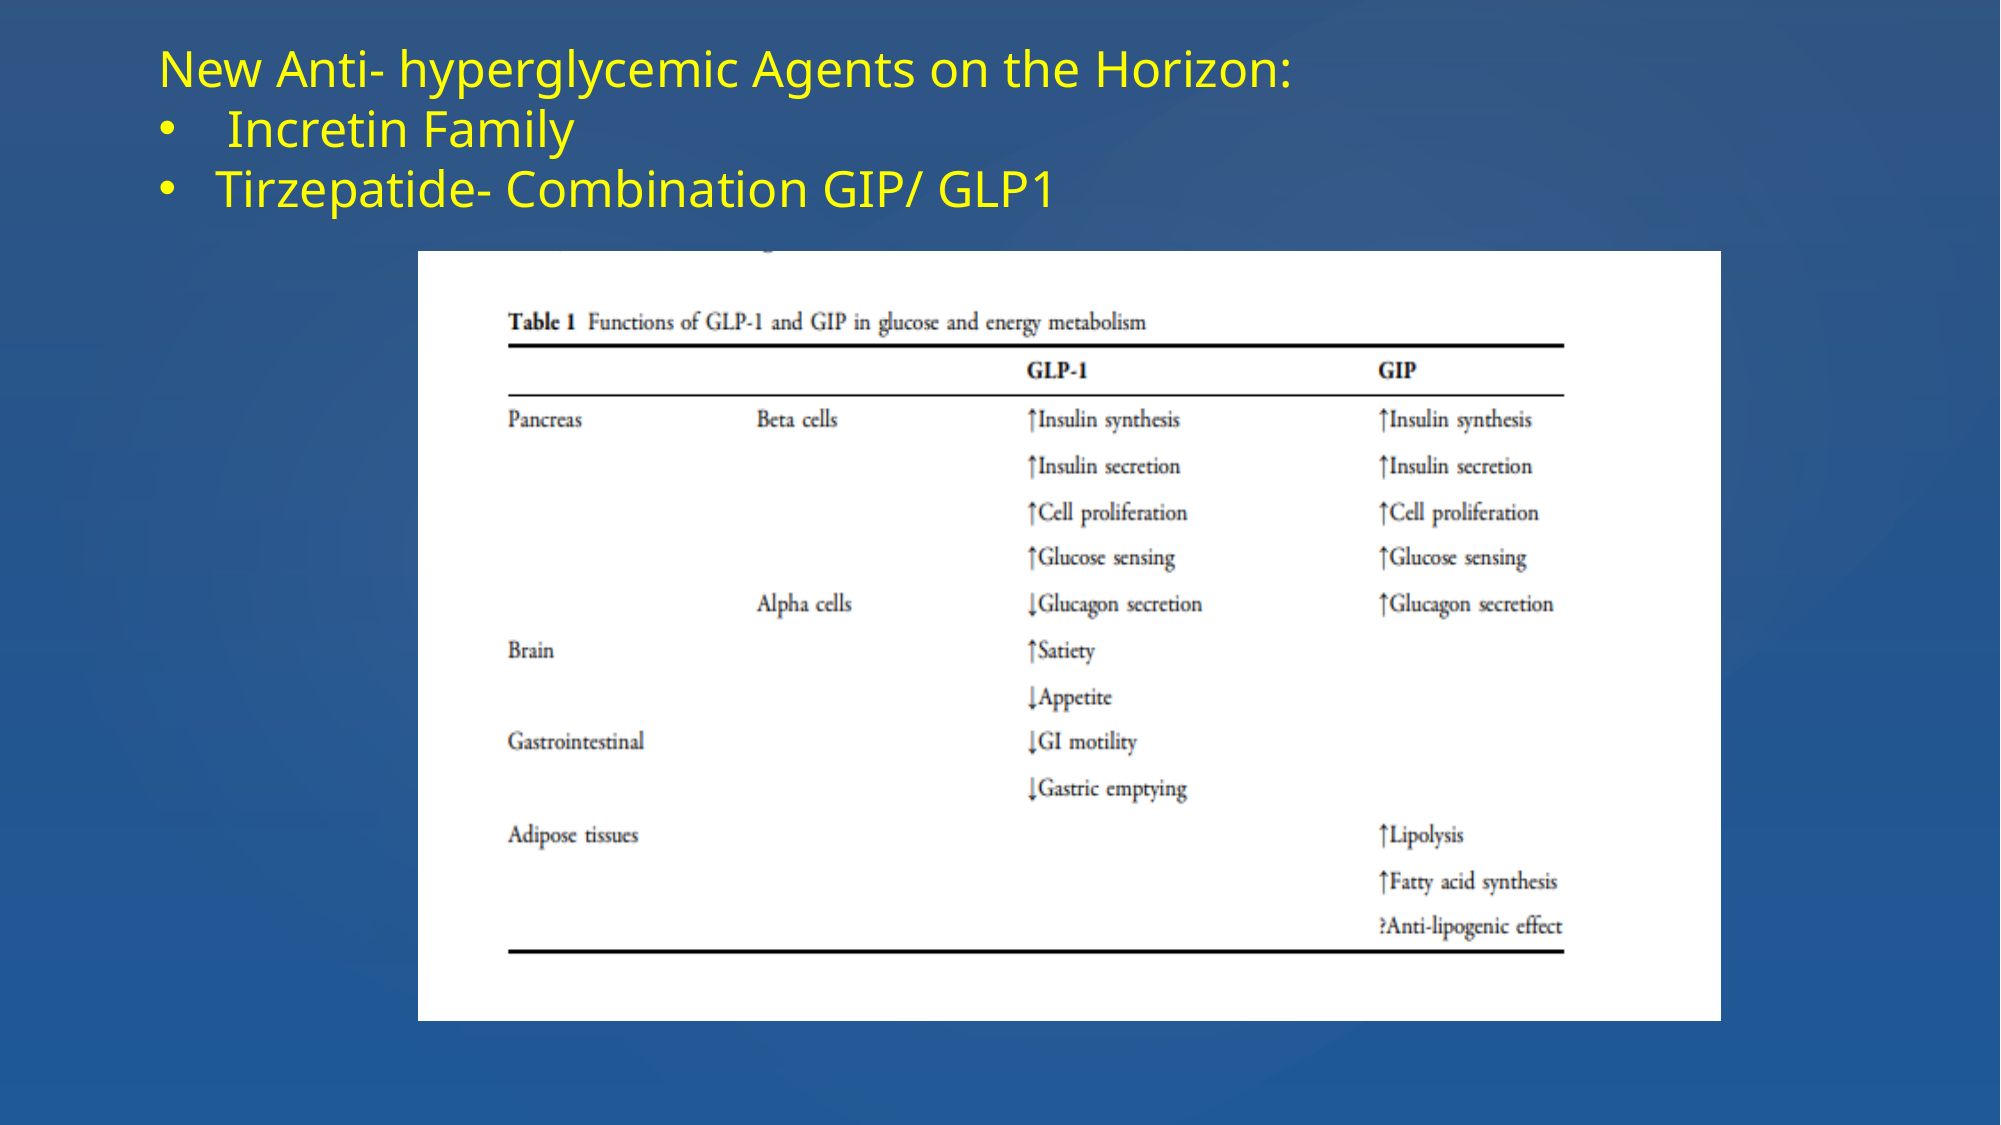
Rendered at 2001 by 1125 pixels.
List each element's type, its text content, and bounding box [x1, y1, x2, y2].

text_box New Anti- hyperglycemic Agents on the Horizon: Incretin Family Tirzepatide- Combination GIP/ GLP1 [143, 29, 1570, 225]
picture [418, 251, 1721, 1022]
